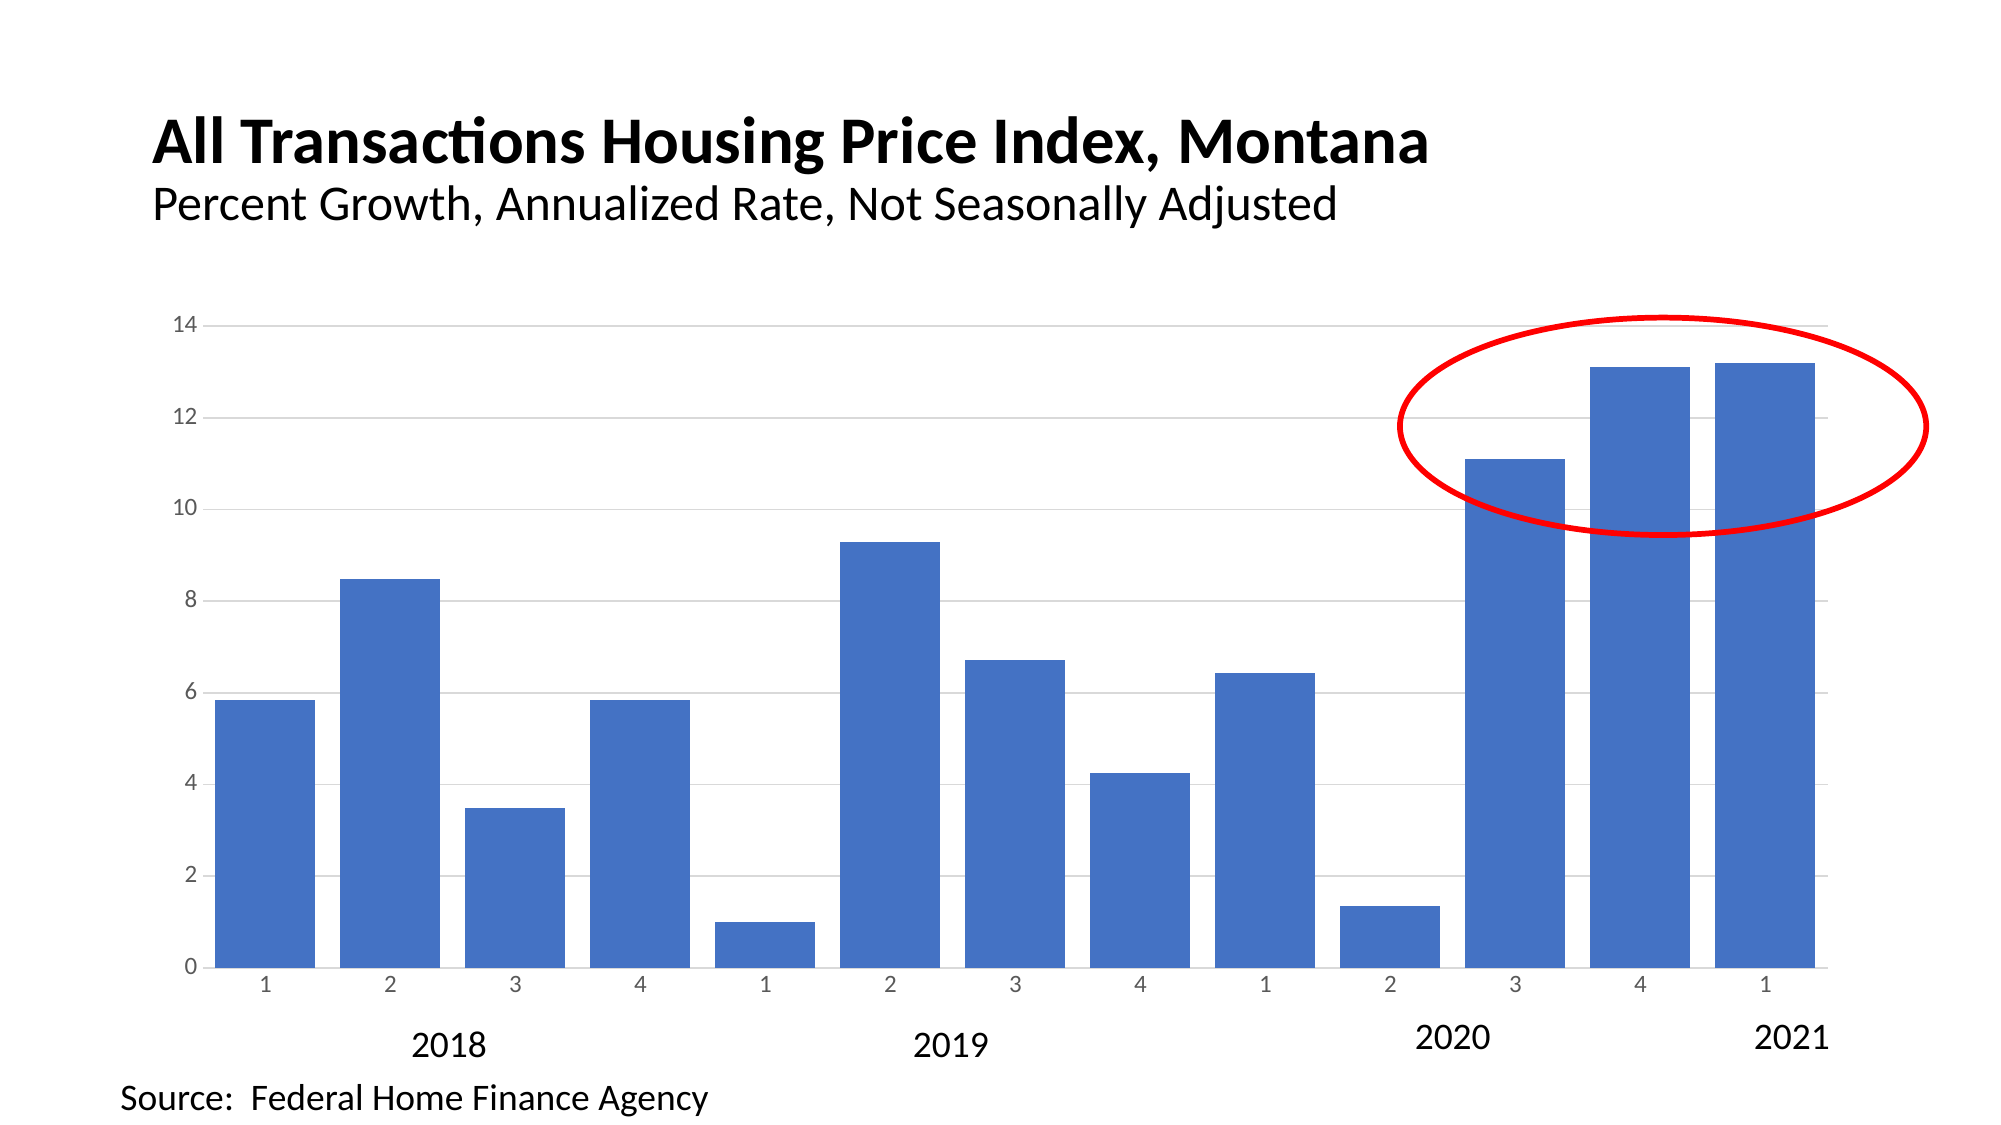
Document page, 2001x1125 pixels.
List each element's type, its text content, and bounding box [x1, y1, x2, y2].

text_box 2018 [396, 1014, 559, 1065]
text_box Source: Federal Home Finance Agency [105, 1065, 784, 1125]
title All Transactions Housing Price Index, Montana Percent Growth, Annualized Rate, Not Seasonally Adjusted [137, 59, 1863, 278]
text_box [1863, 354, 1928, 499]
chart [137, 299, 1863, 1014]
text_box 2020 [1399, 1014, 1563, 1065]
text_box 2021 [1739, 1004, 1902, 1065]
text_box 2019 [898, 1014, 1061, 1073]
